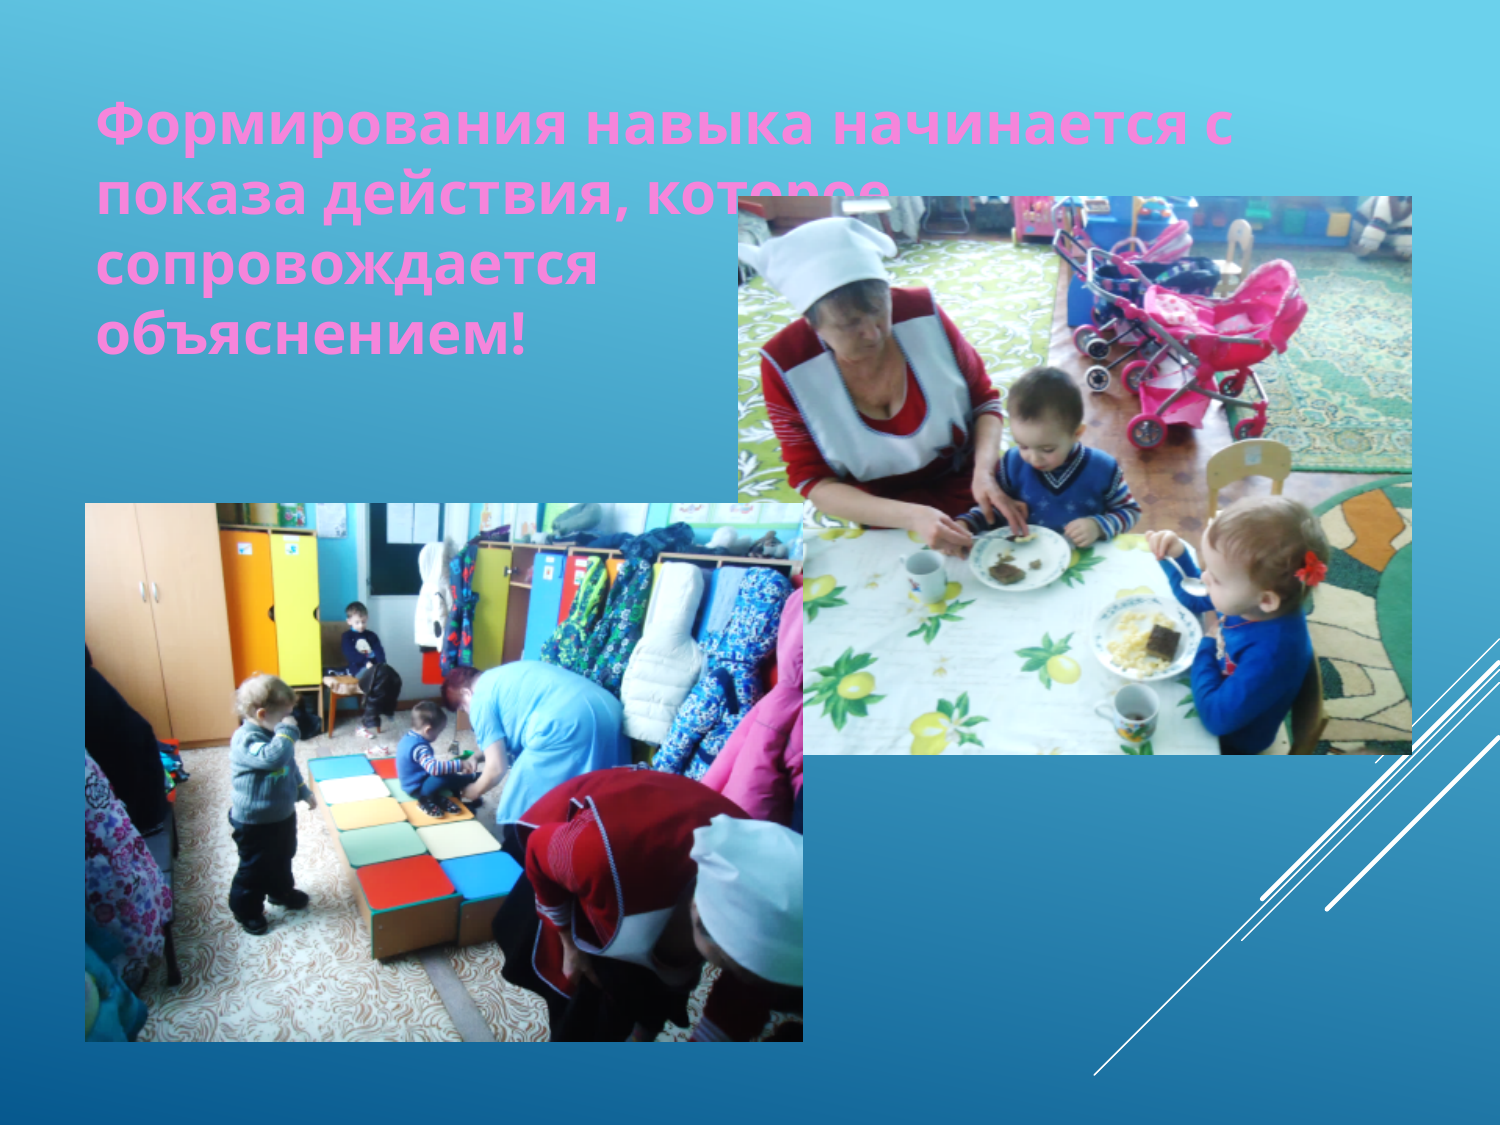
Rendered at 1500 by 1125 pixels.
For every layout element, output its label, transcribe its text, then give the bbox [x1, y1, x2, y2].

picture [85, 195, 1412, 1042]
picture [90, 946, 100, 951]
title Формирования навыка начинается с показа действия, которое сопровождается объяснением! [80, 149, 1459, 303]
